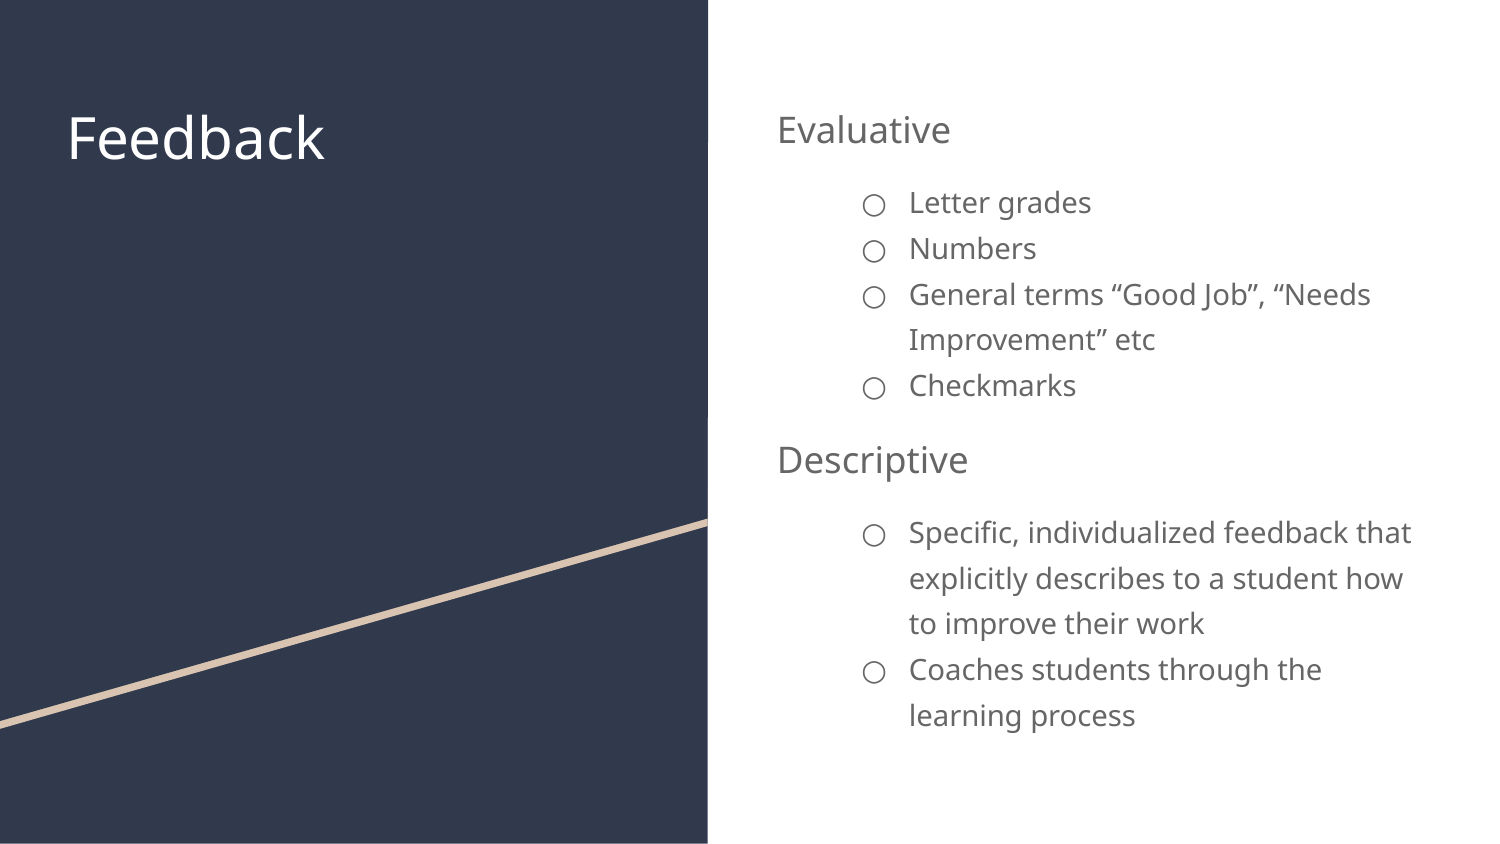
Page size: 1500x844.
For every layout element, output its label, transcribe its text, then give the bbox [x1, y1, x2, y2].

list Evaluative Letter grades Numbers General terms “Good Job”, “Needs Improvement” etc Checkmarks Descriptive Specific, individualized feedback that explicitly describes to a student how to improve their work Coaches students through the learning process [761, 82, 1446, 755]
title Feedback [51, 82, 660, 494]
